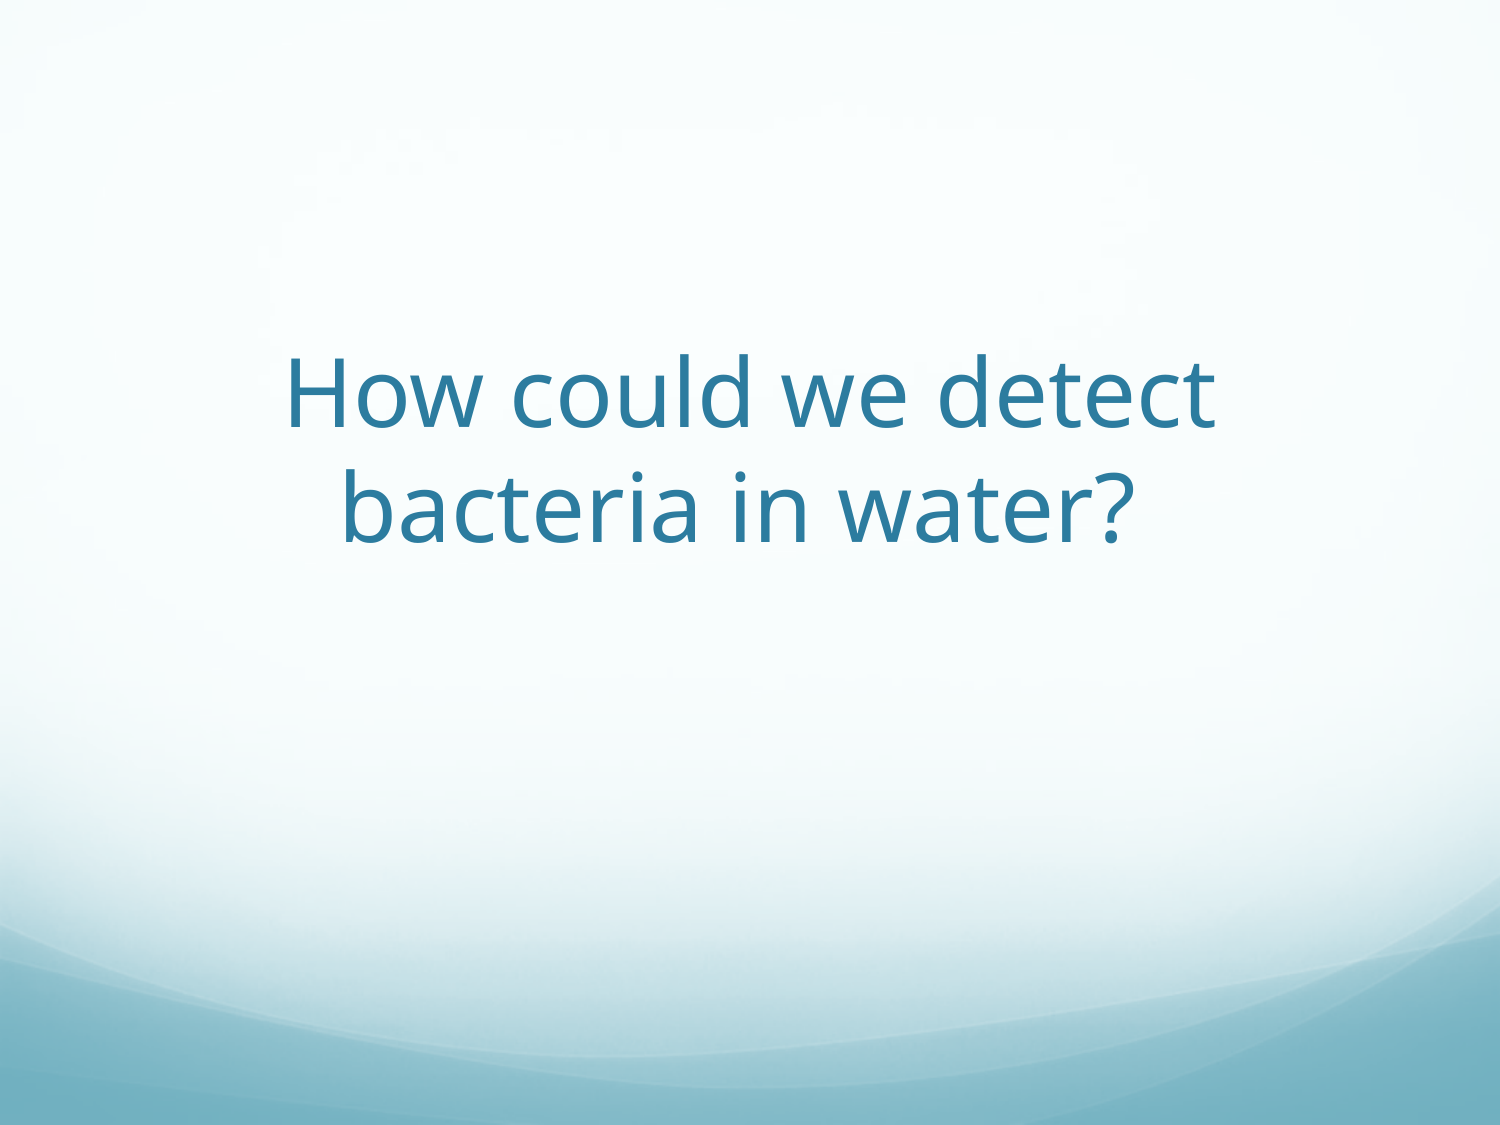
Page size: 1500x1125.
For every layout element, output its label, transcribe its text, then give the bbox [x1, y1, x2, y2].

title How could we detect bacteria in water? [90, 350, 1410, 570]
